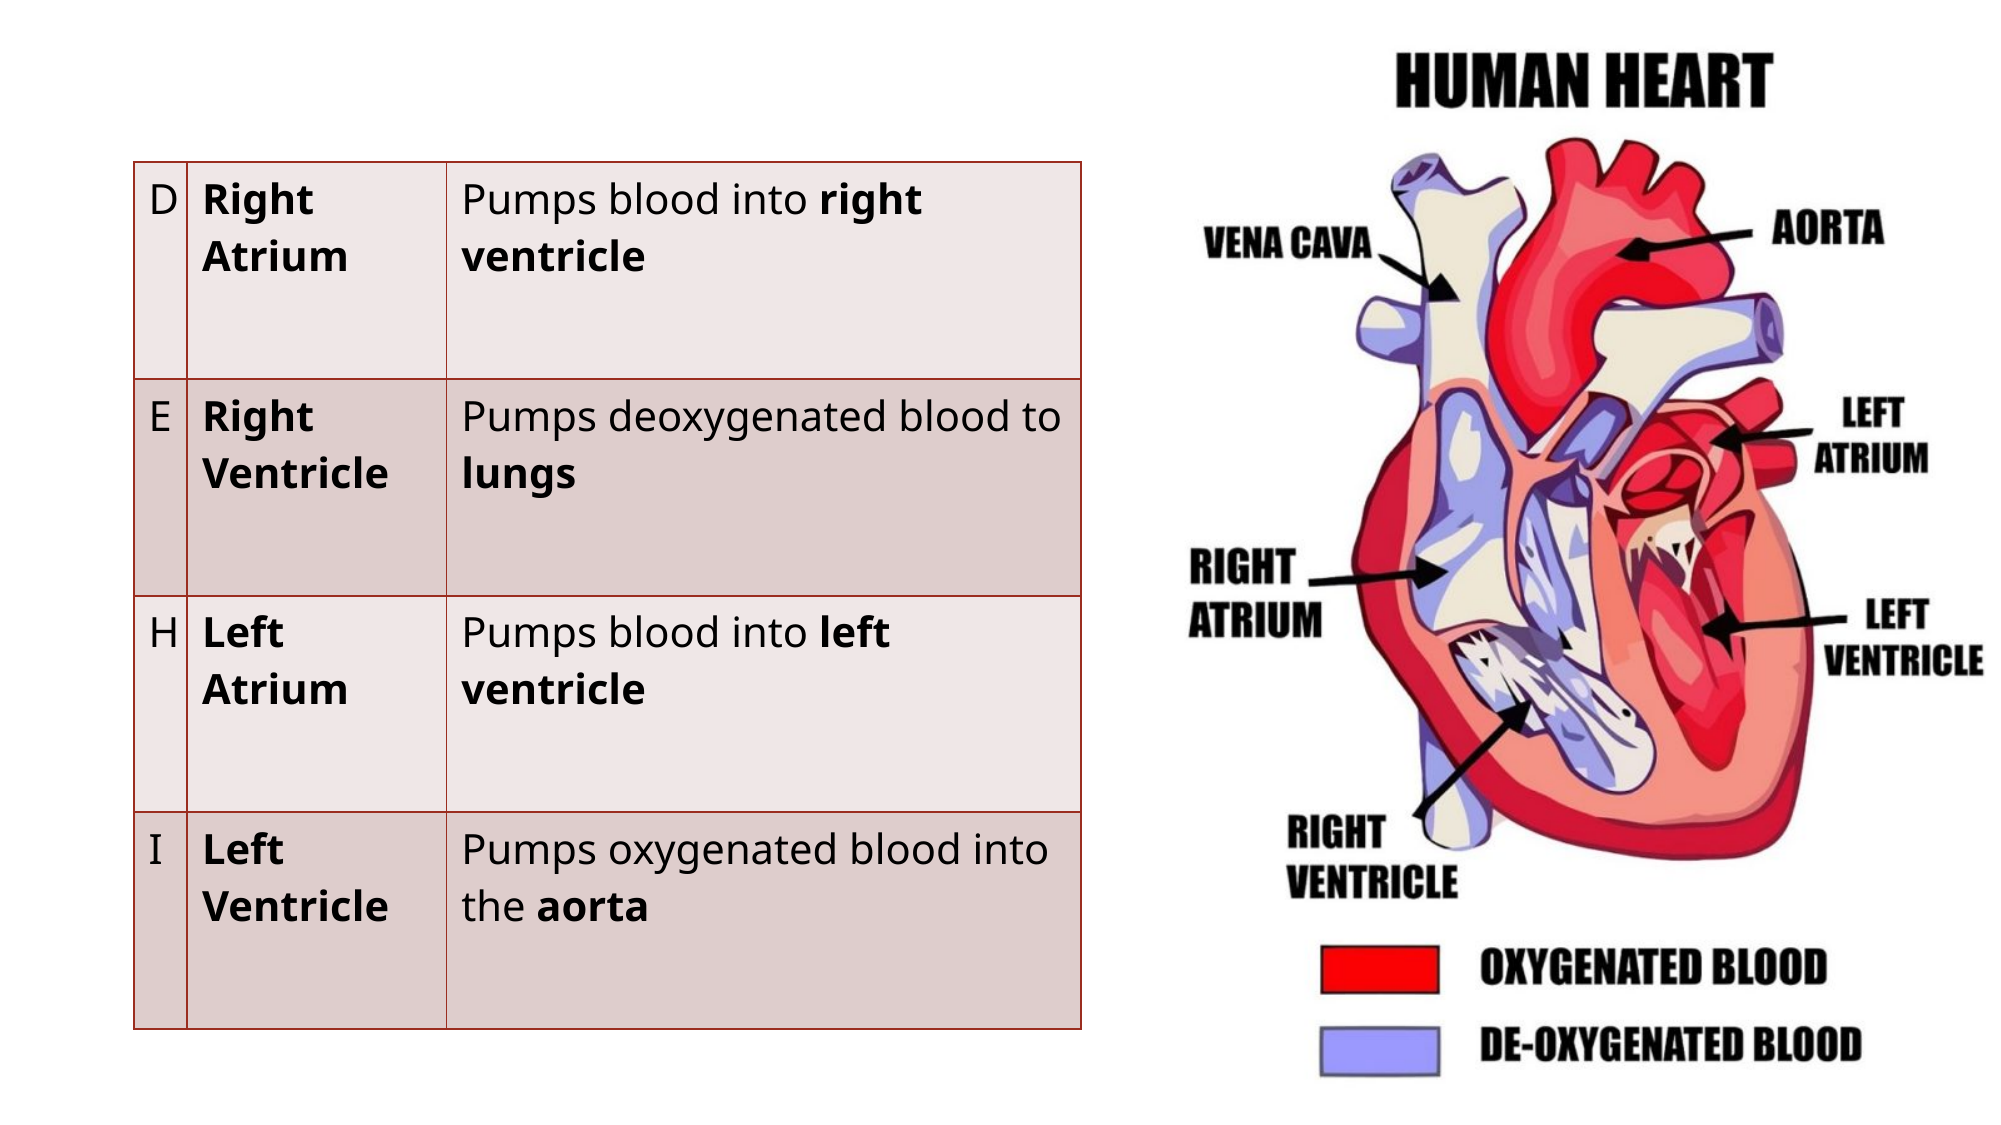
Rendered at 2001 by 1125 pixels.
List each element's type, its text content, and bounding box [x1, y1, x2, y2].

table_cell Left Ventricle [188, 813, 446, 1028]
table_header Right Atrium [188, 163, 446, 378]
table_cell Pumps oxygenated blood into the aorta [447, 813, 1080, 1028]
picture [1145, 0, 2000, 1125]
table_cell Pumps blood into left ventricle [447, 597, 1080, 811]
table_cell H [135, 597, 186, 811]
table_cell I [135, 813, 186, 1028]
table_cell Right Ventricle [188, 380, 446, 595]
table_cell Pumps deoxygenated blood to lungs [447, 380, 1080, 595]
table_cell E [135, 380, 186, 595]
table_cell Left Atrium [188, 597, 446, 811]
table_header Pumps blood into right ventricle [447, 163, 1080, 378]
table_header D [135, 163, 186, 378]
